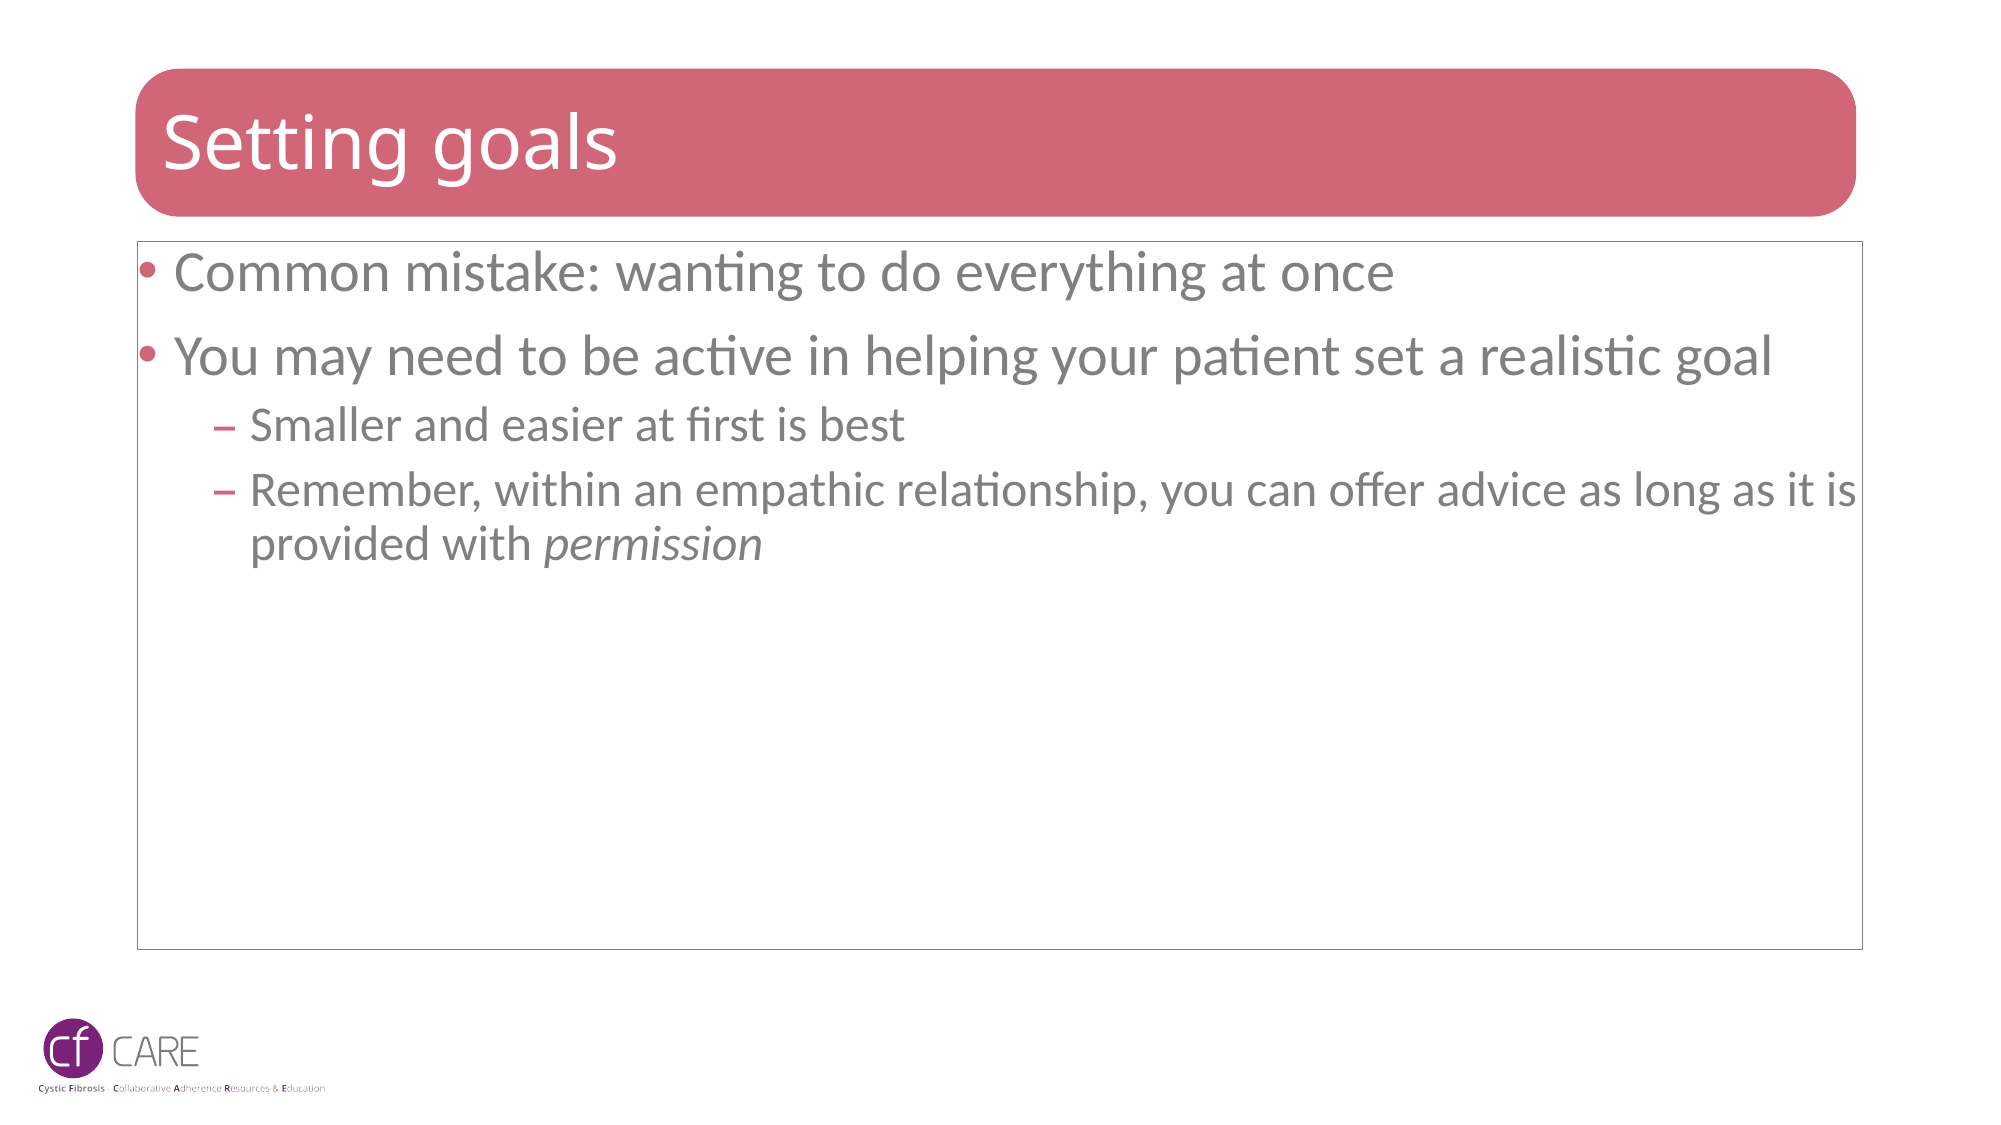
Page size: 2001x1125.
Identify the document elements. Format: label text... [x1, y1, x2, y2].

title Setting goals [162, 93, 1840, 203]
picture [33, 1013, 332, 1100]
list Common mistake: wanting to do everything at once You may need to be active in helping your patient set a realistic goal Smaller and easier at first is best Remember, within an empathic relationship, you can offer advice as long as it is provided with permission [137, 241, 1863, 950]
